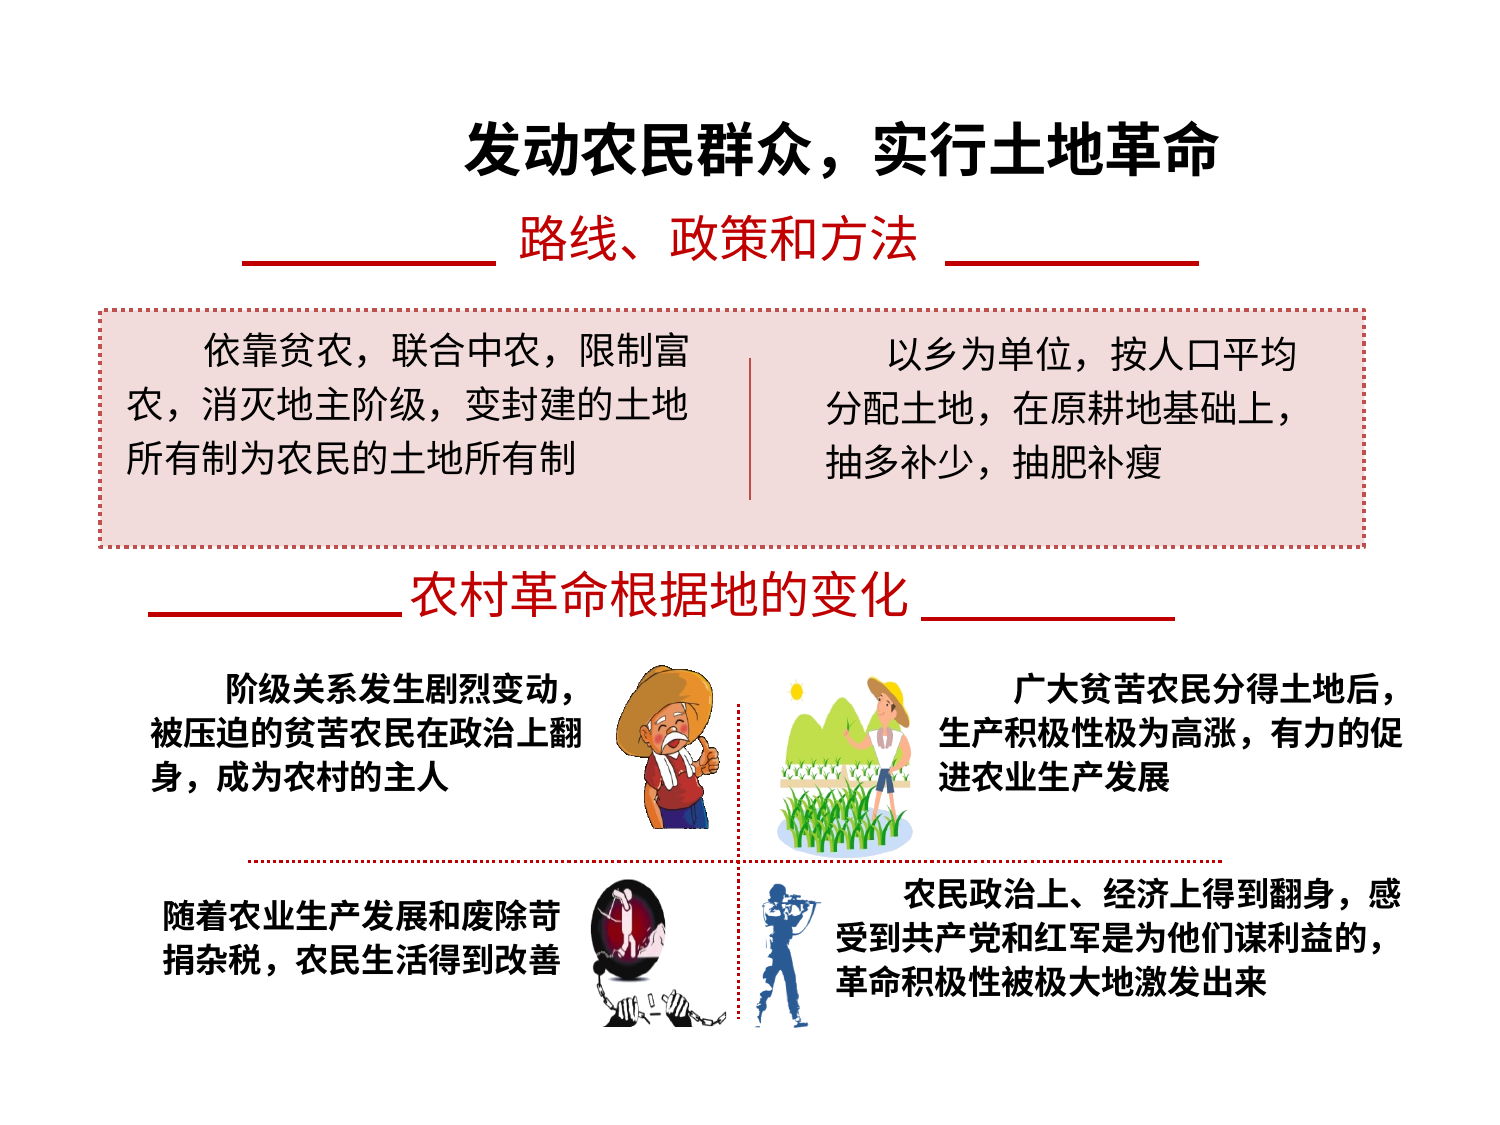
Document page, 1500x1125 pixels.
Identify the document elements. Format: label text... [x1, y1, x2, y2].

text_box 发动农民群众，实行土地革命 [449, 105, 1237, 191]
text_box [98, 308, 1366, 549]
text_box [747, 868, 1433, 1041]
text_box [135, 641, 756, 849]
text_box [773, 656, 1433, 862]
text_box 依靠贫农，联合中农，限制富农，消灭地主阶级，变封建的土地所有制为农民的土地所有制 [112, 310, 727, 487]
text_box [147, 555, 1176, 632]
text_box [241, 200, 1200, 277]
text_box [147, 877, 727, 1028]
text_box 以乡为单位，按人口平均分配土地，在原耕地基础上，抽多补少，抽肥补瘦 [810, 314, 1329, 491]
